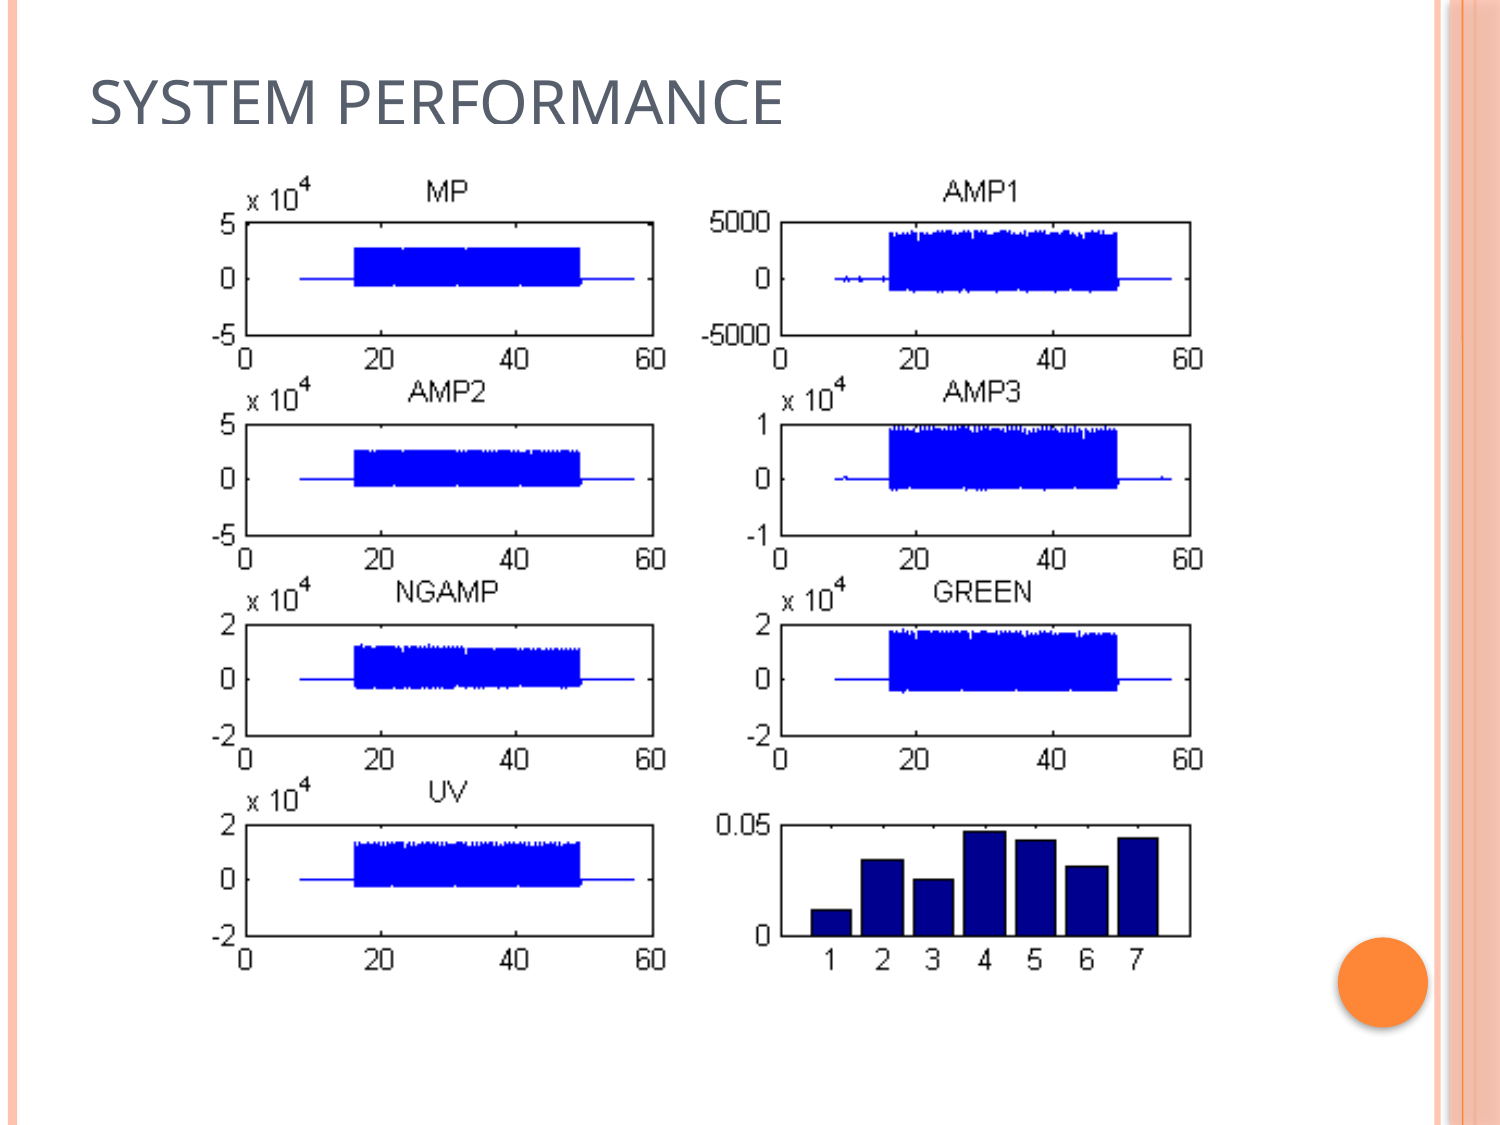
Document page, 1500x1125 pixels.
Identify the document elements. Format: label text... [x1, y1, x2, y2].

picture [86, 124, 1305, 1038]
title System Performance [75, 37, 1300, 145]
